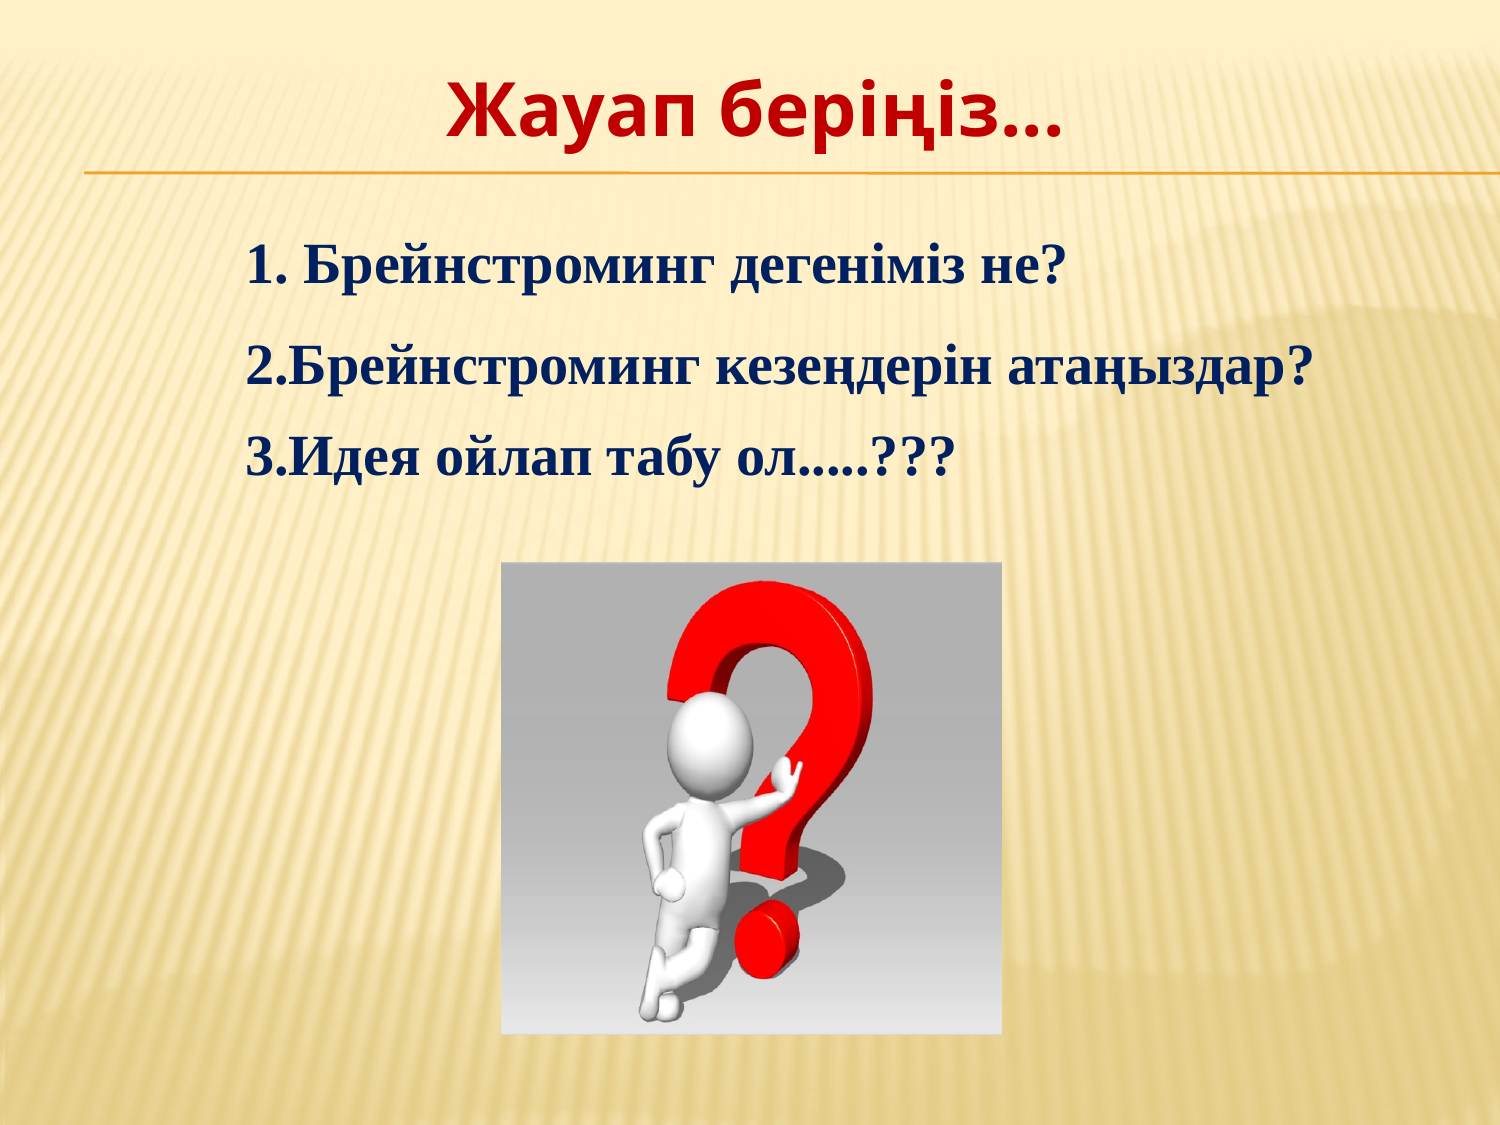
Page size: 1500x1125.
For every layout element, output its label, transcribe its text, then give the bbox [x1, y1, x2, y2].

text_box 1. Брейнстроминг дегеніміз не? 2.Брейнстроминг кезеңдерін атаңыздар? 3.Идея ойлап табу ол.....??? [230, 207, 1388, 495]
picture [501, 561, 1003, 1036]
text_box Жауап беріңіз... [431, 54, 1081, 160]
